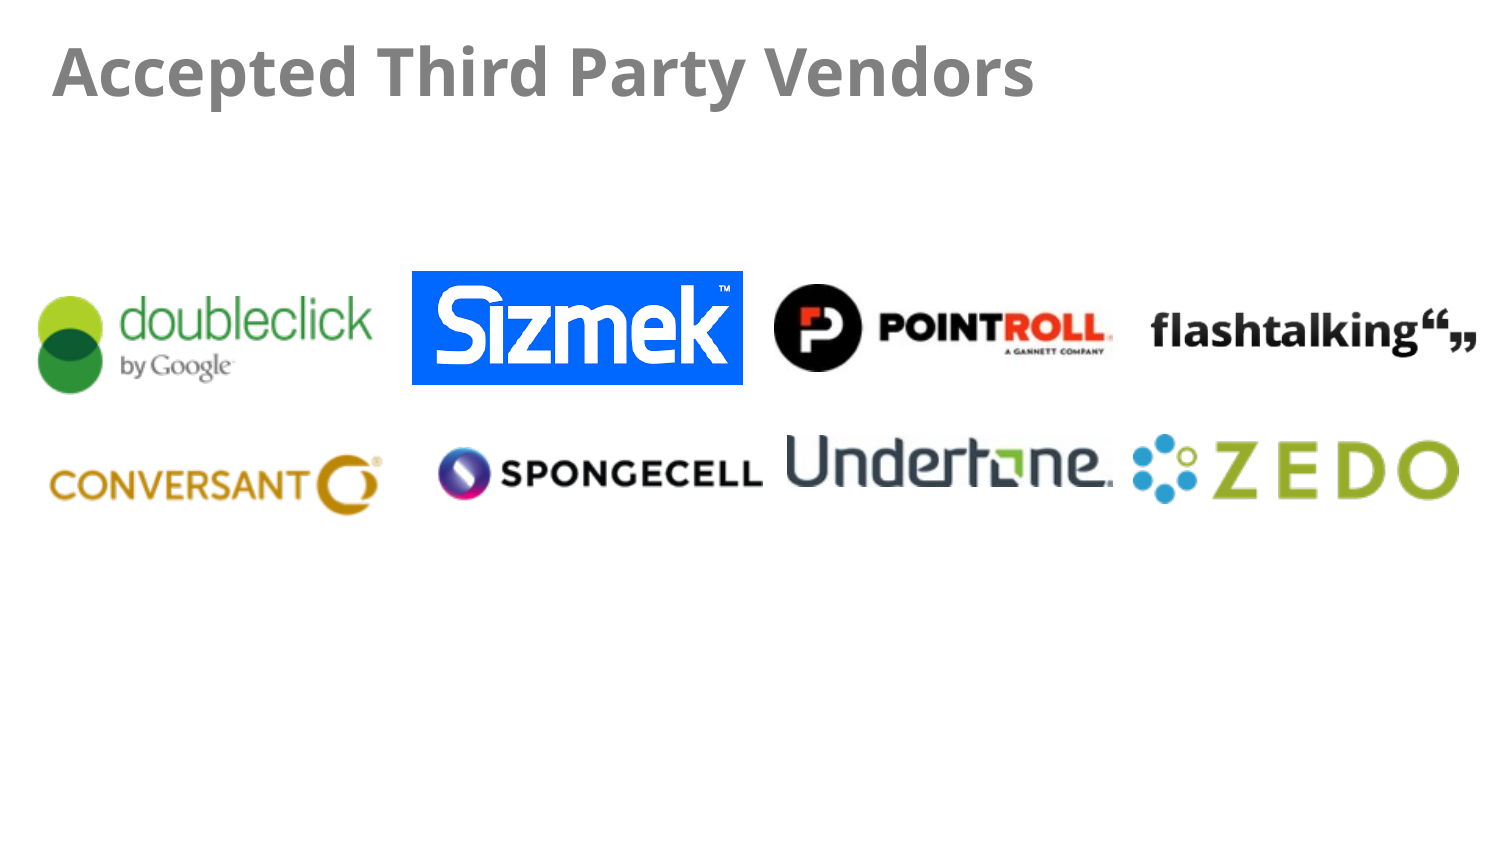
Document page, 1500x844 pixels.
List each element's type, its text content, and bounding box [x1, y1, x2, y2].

picture [787, 435, 1113, 487]
picture [774, 284, 1113, 373]
picture [1134, 246, 1498, 405]
picture [412, 271, 743, 385]
picture [37, 446, 387, 523]
text_box Accepted Third Party Vendors [37, 21, 1075, 117]
picture [37, 296, 376, 395]
picture [1133, 434, 1459, 504]
picture [437, 446, 763, 502]
